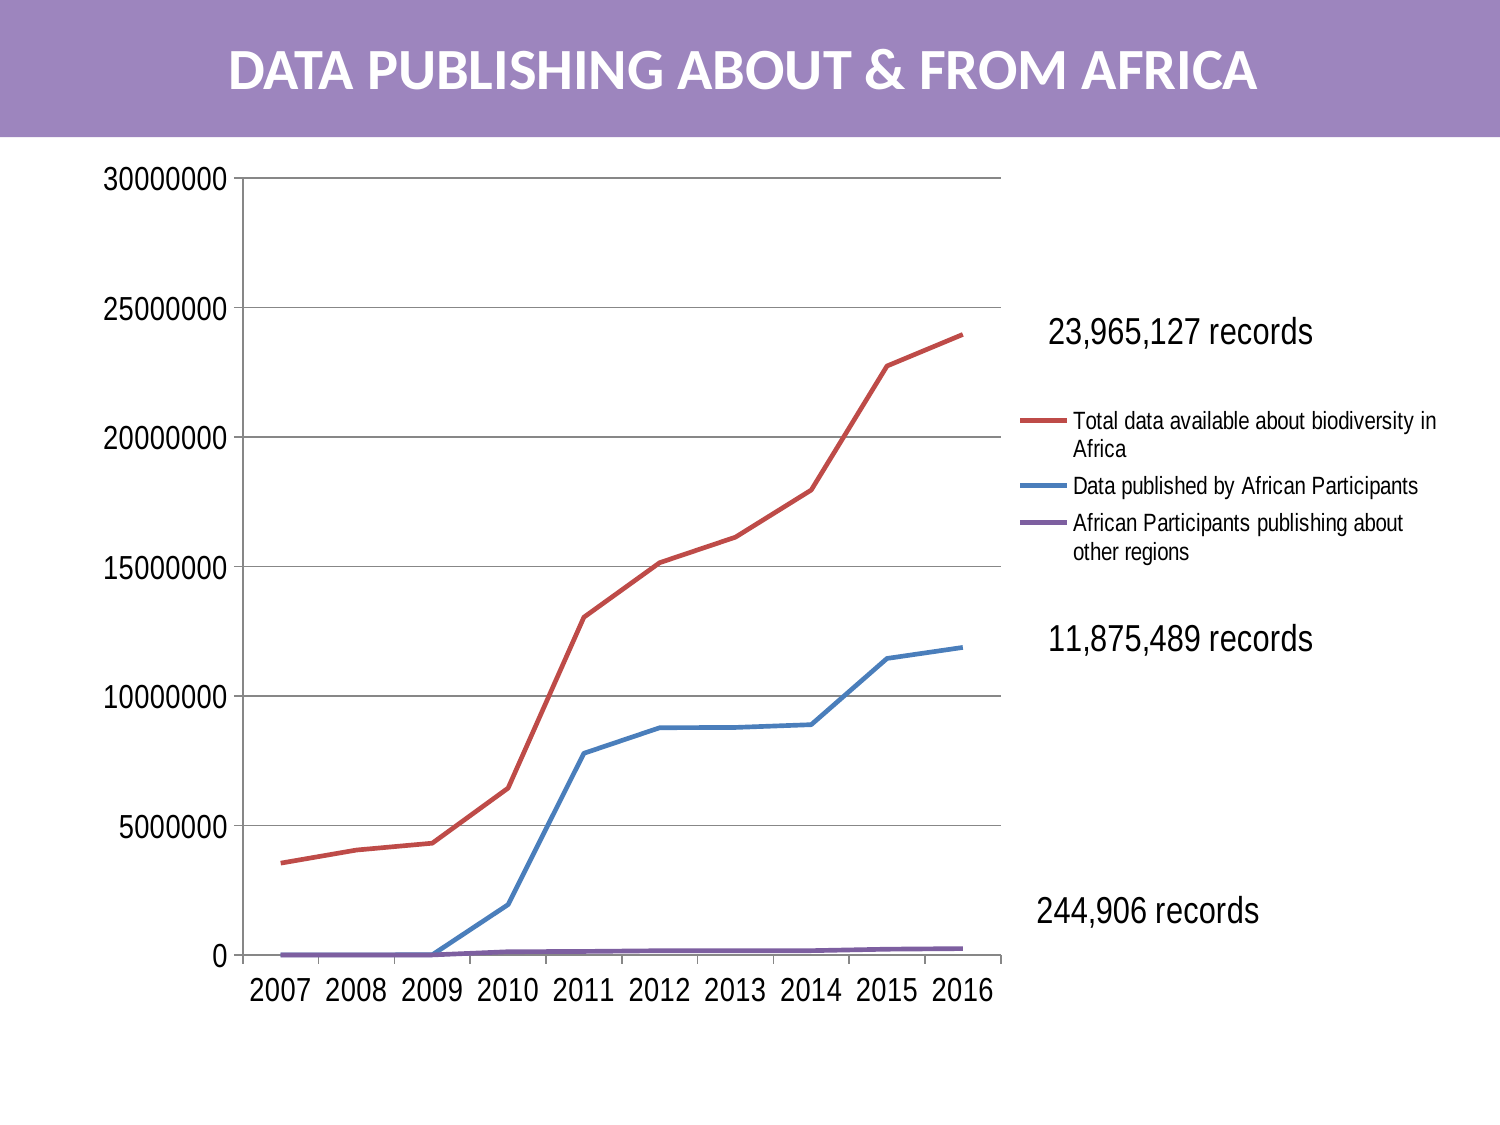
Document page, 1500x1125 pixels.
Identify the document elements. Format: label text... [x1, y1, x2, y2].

text_box DATA PUBLISHING ABOUT & FROM AFRICA [0, 0, 1500, 139]
chart [74, 141, 1476, 1026]
